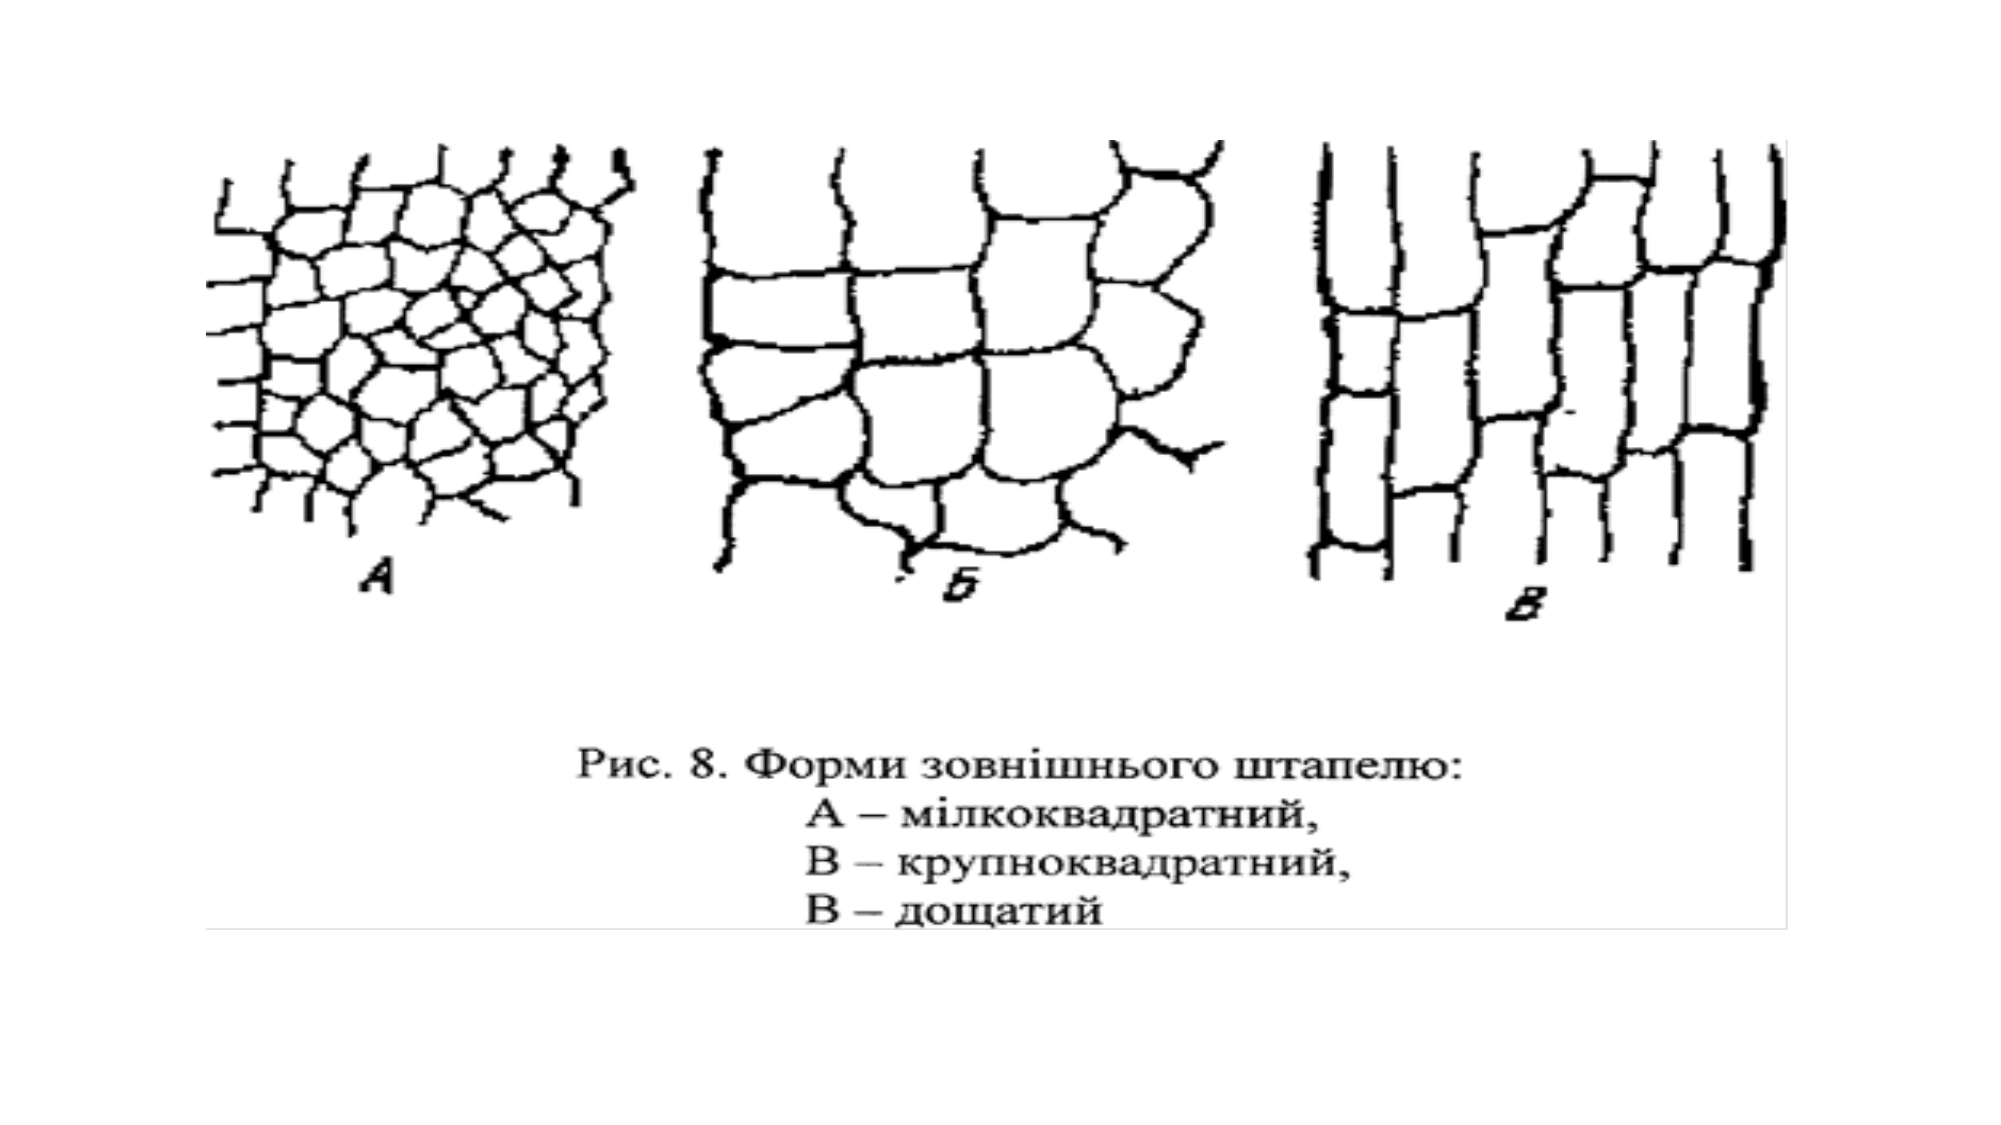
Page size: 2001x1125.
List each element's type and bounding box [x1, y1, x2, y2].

list [206, 140, 1791, 932]
